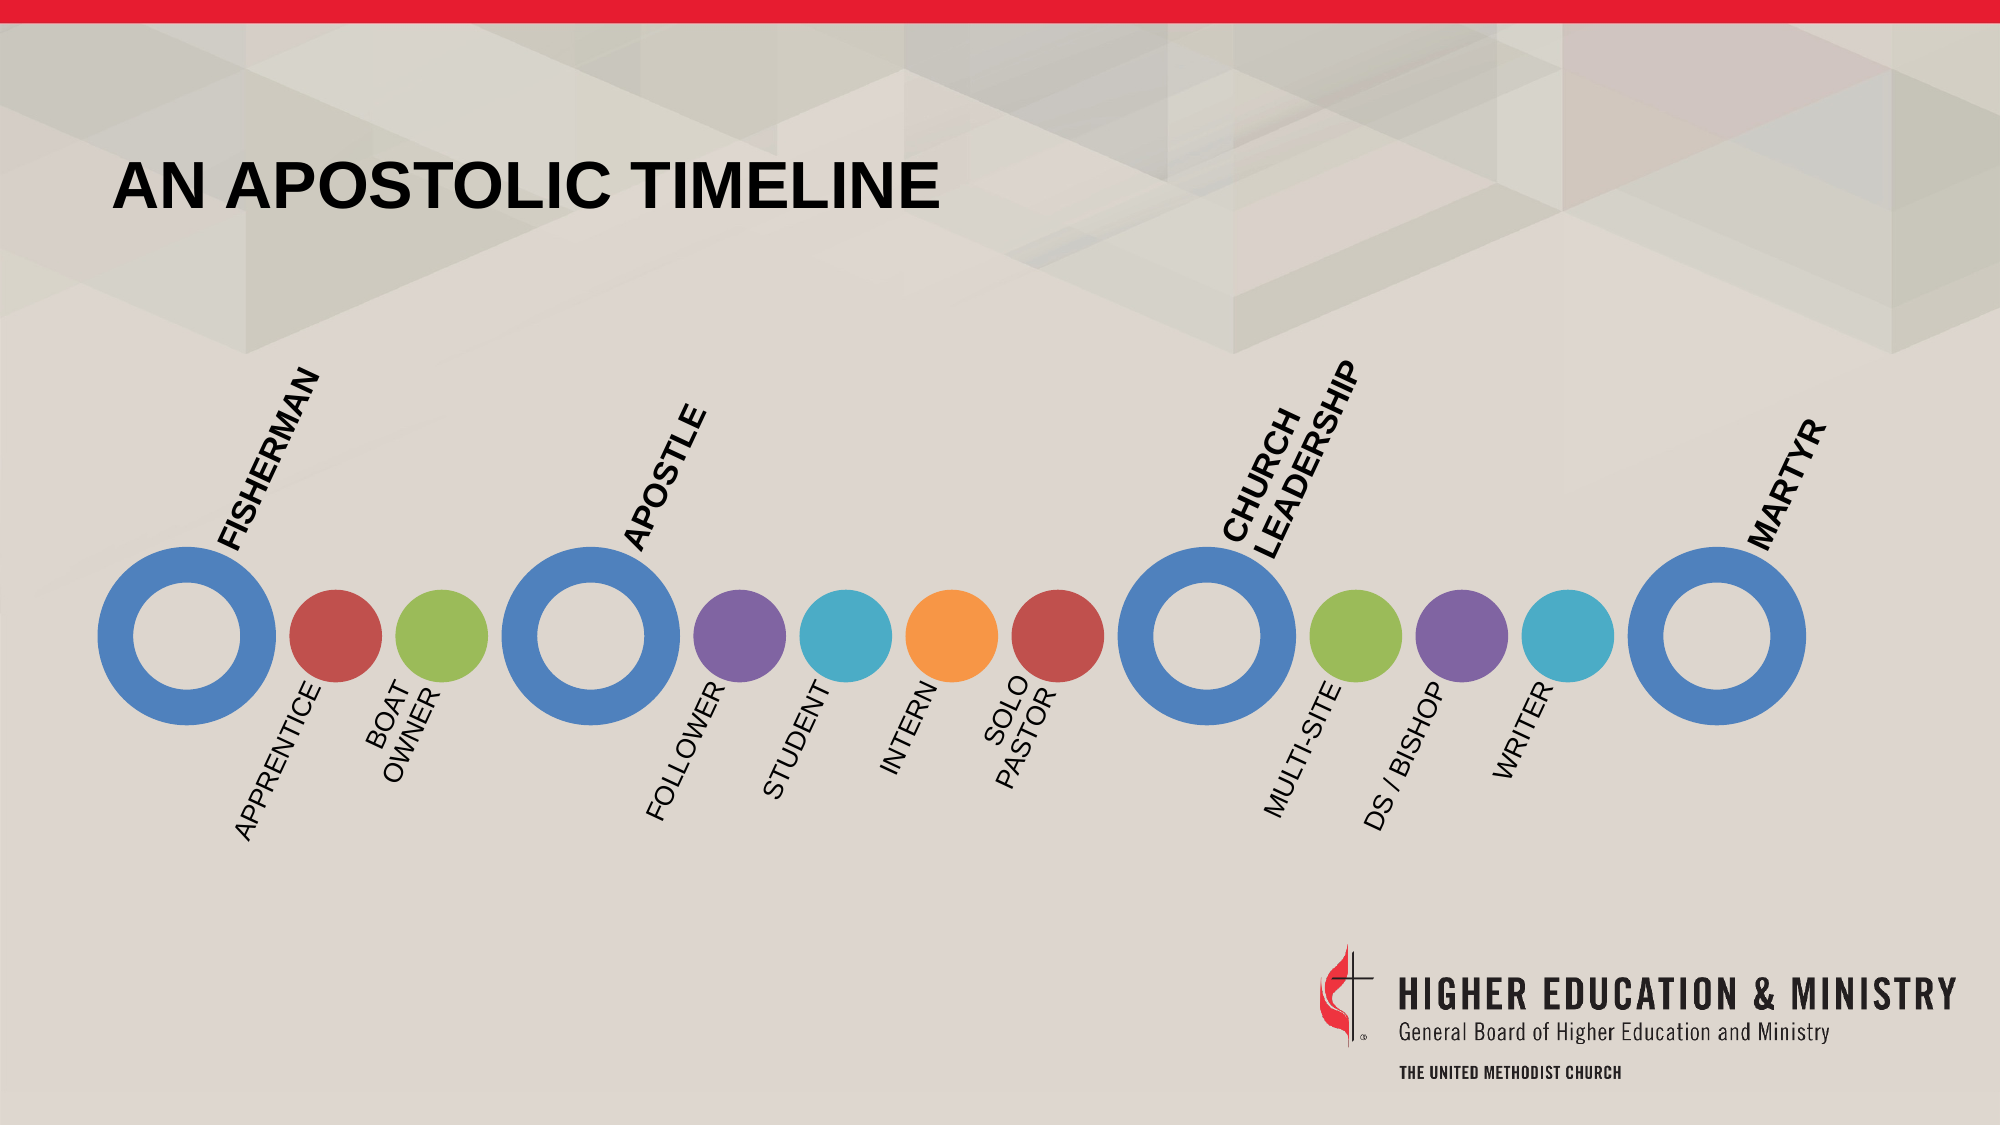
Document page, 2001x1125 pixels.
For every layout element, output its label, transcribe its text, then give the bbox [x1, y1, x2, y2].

picture [0, 0, 2000, 1125]
list AN APOSTOLIC TIMELINE [97, 96, 1898, 266]
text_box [96, 266, 1898, 937]
